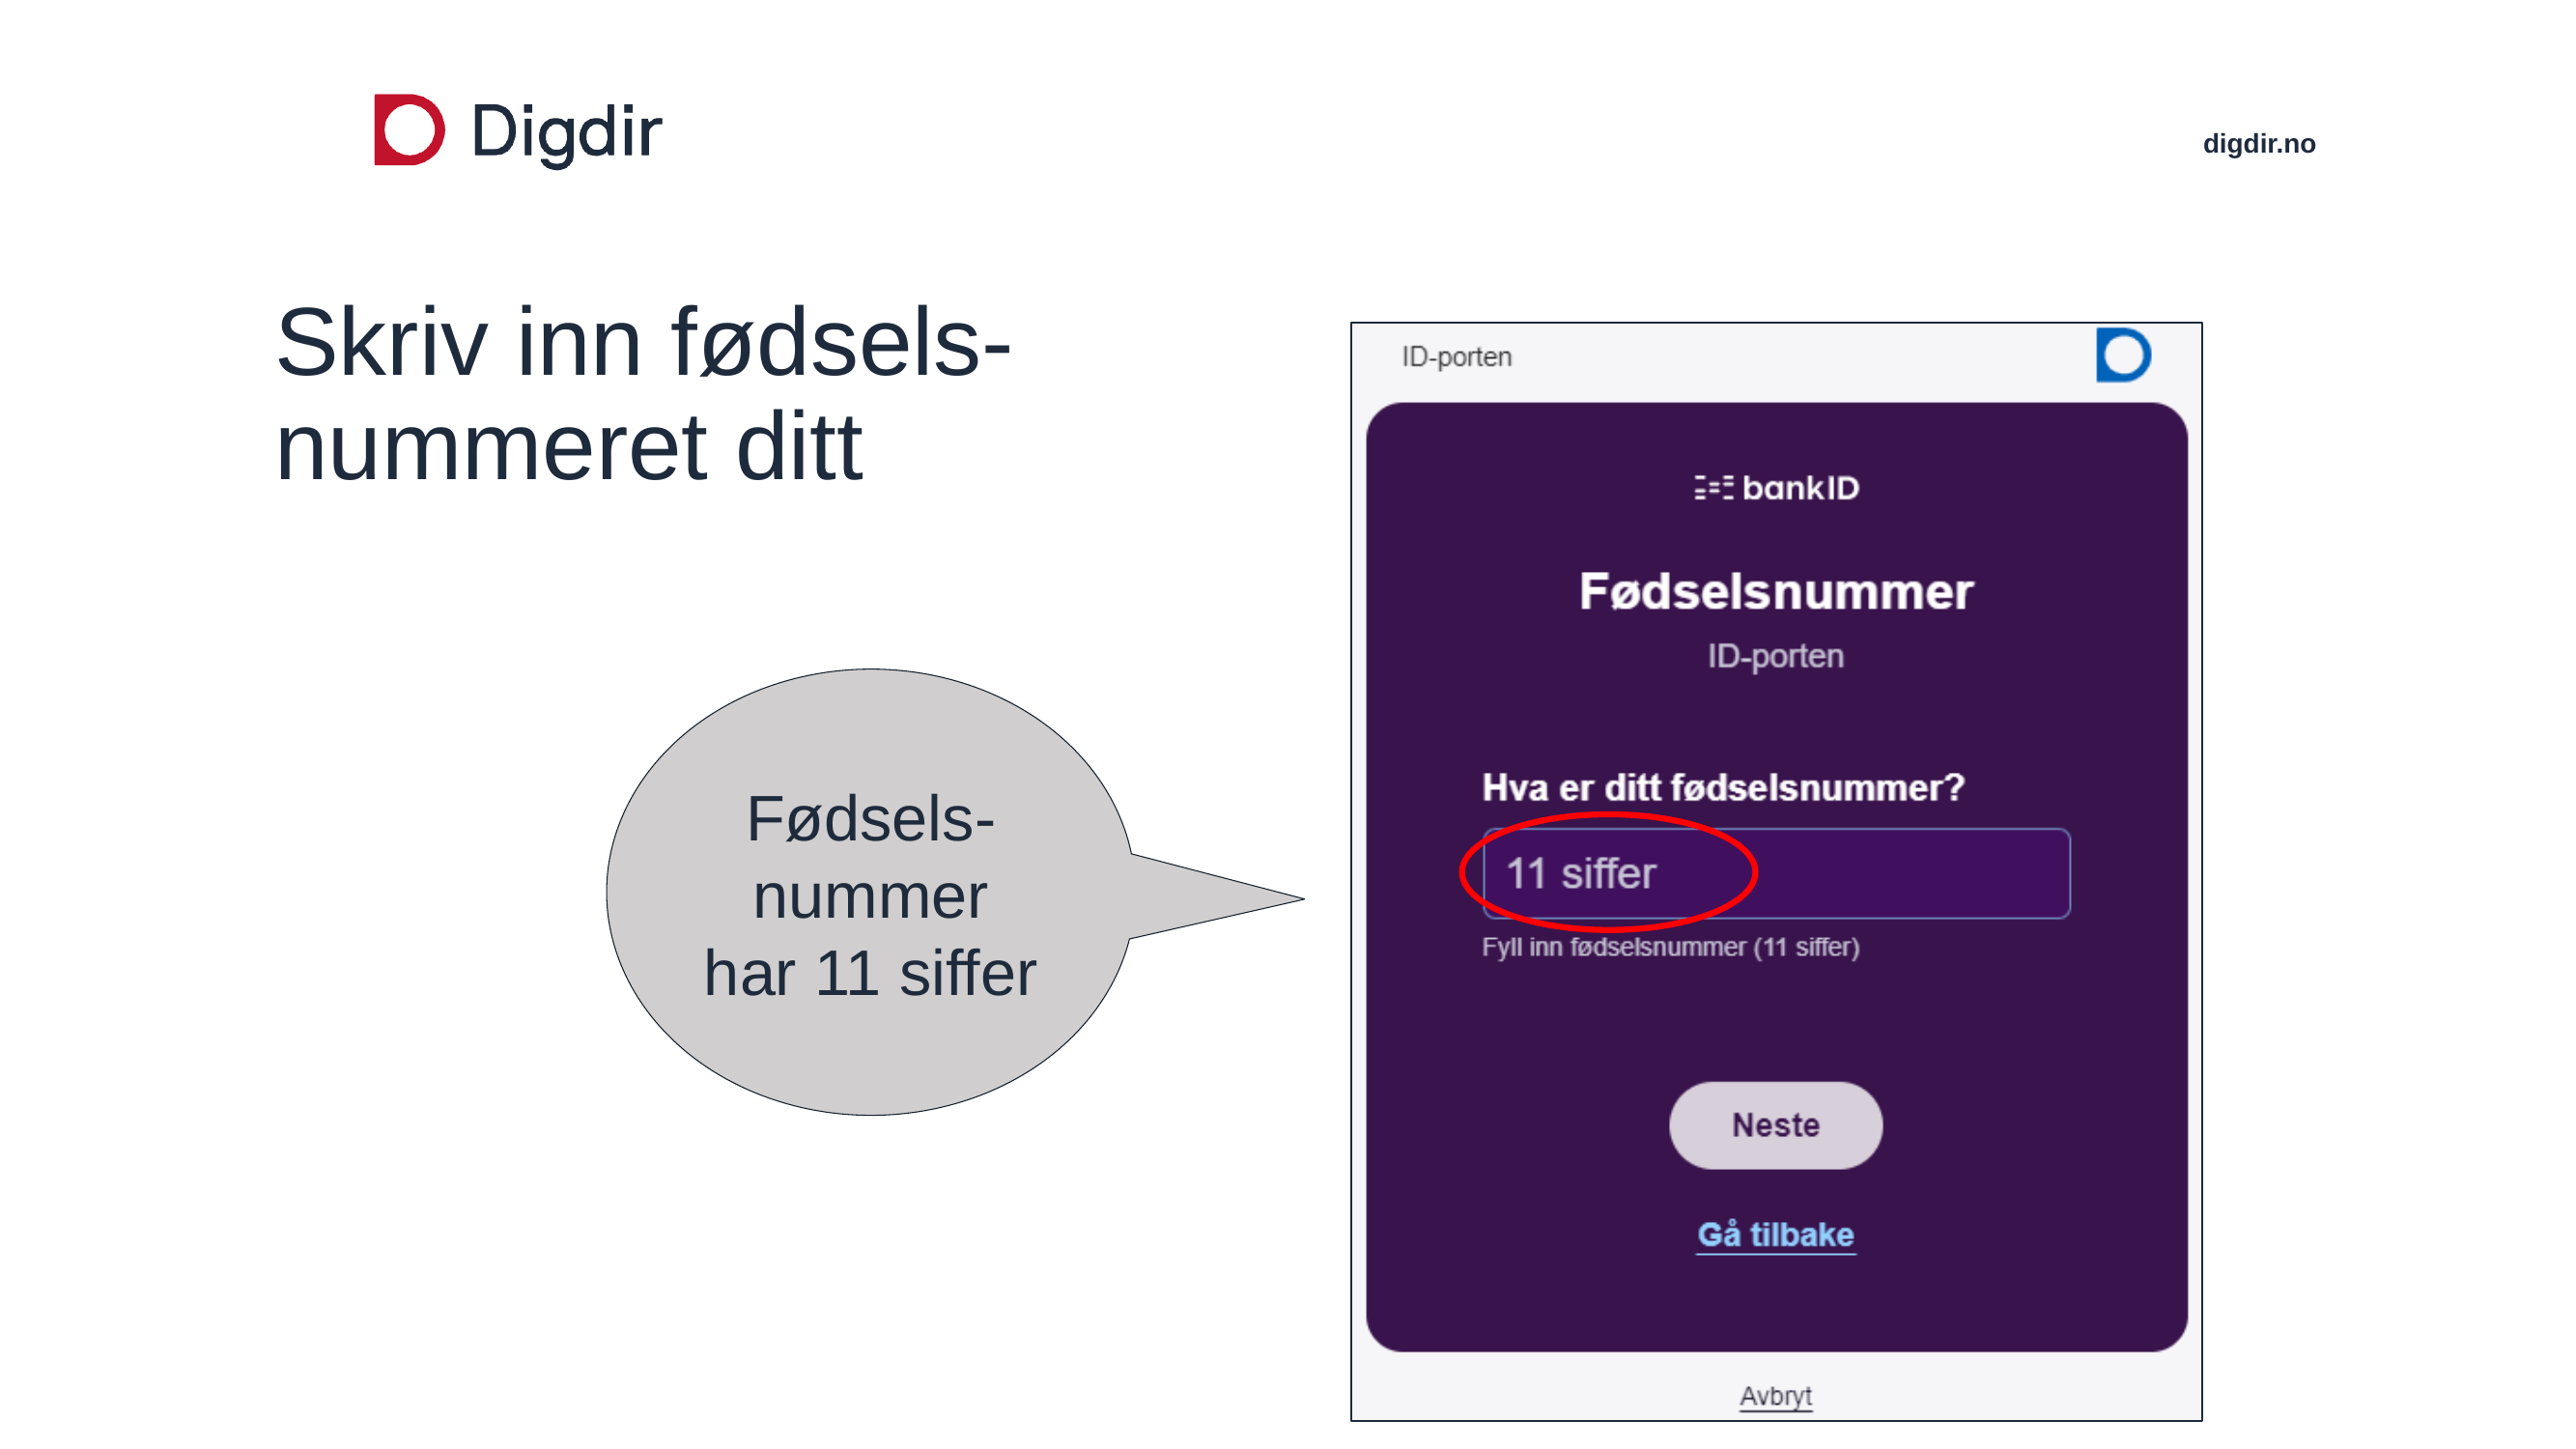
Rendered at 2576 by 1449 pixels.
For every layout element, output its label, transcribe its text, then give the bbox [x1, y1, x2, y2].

picture [1352, 323, 2201, 1420]
text_box Fødsels- nummer har 11 siffer [606, 668, 1306, 1117]
picture [354, 73, 682, 185]
title Skriv inn fødsels-nummeret ditt [274, 295, 1288, 501]
